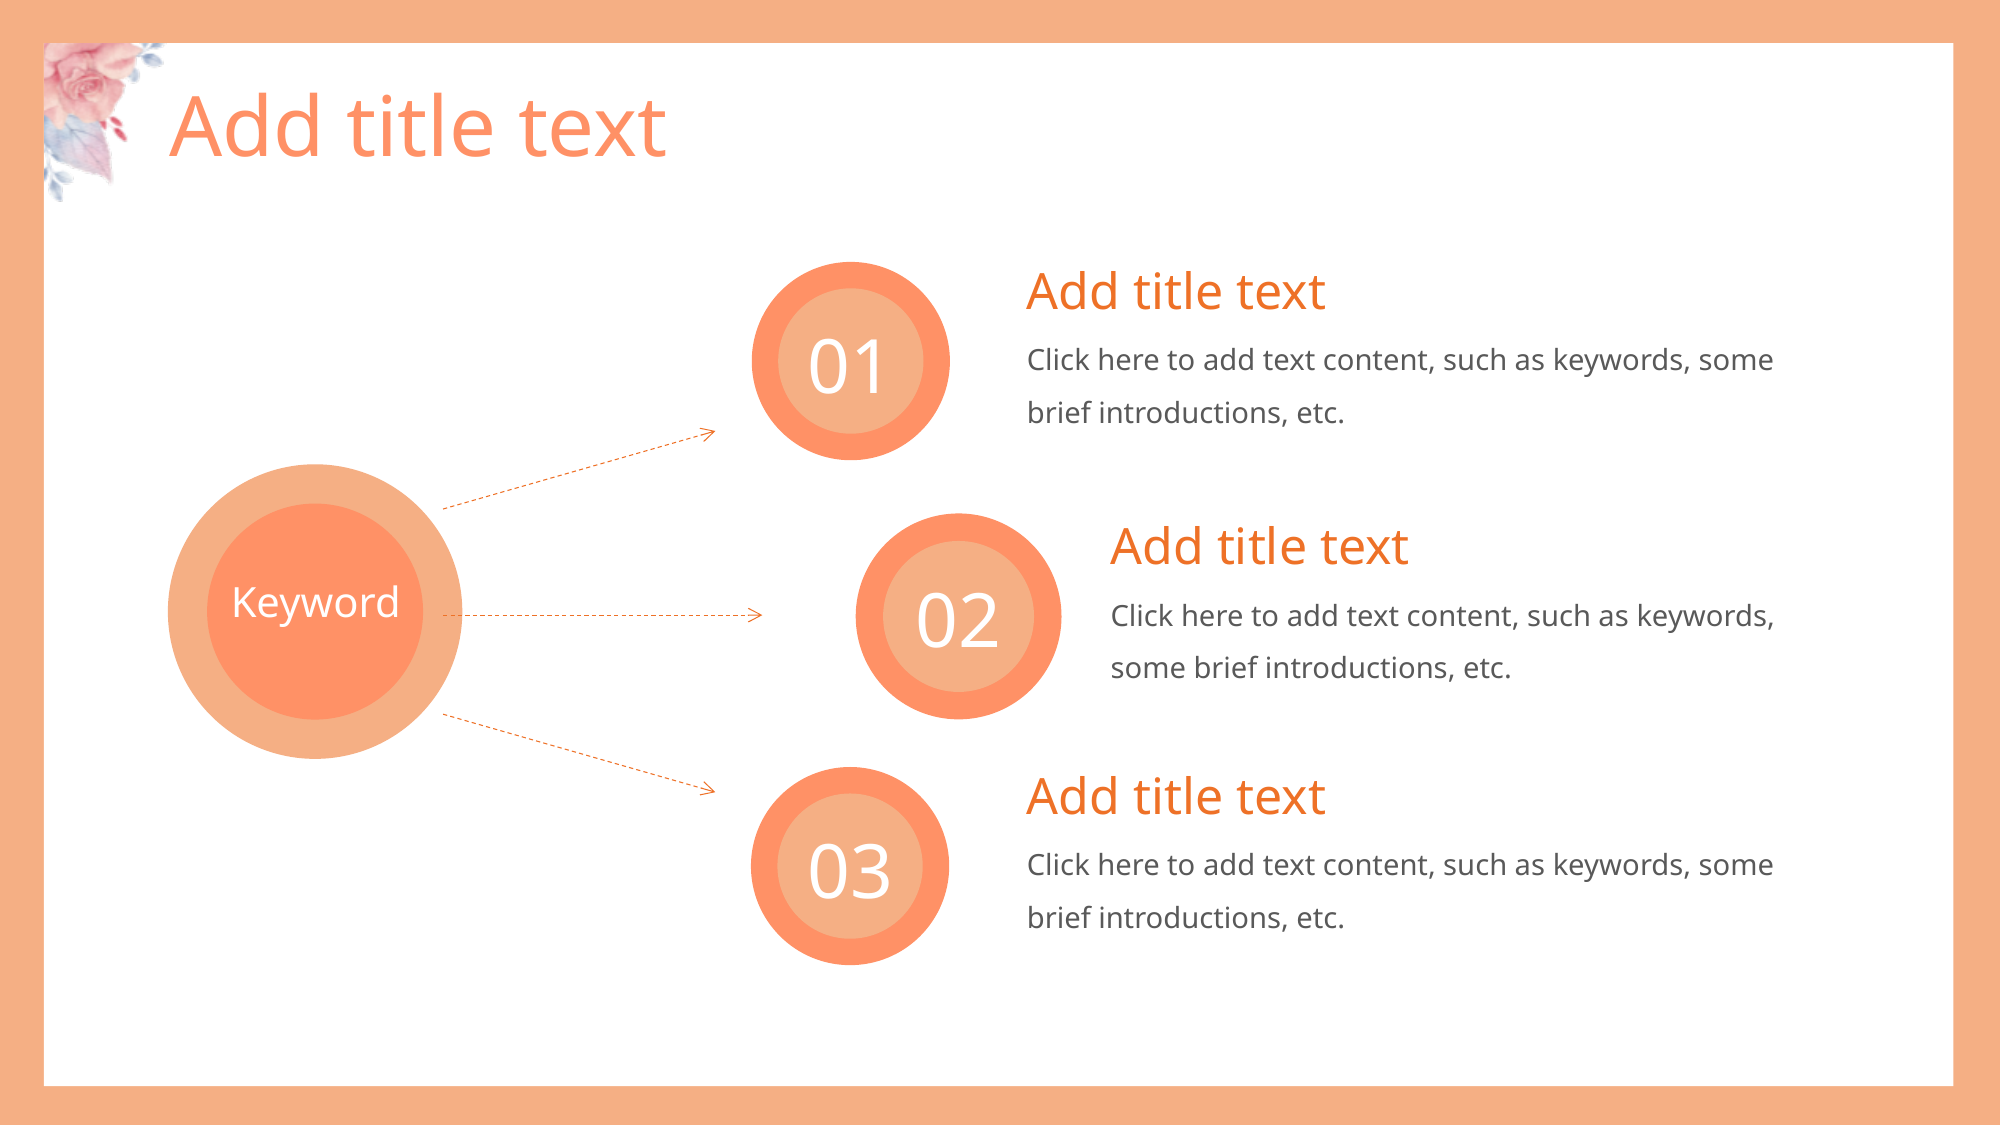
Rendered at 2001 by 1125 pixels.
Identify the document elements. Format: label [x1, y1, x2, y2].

text_box [167, 252, 1832, 966]
text_box [44, 43, 780, 205]
